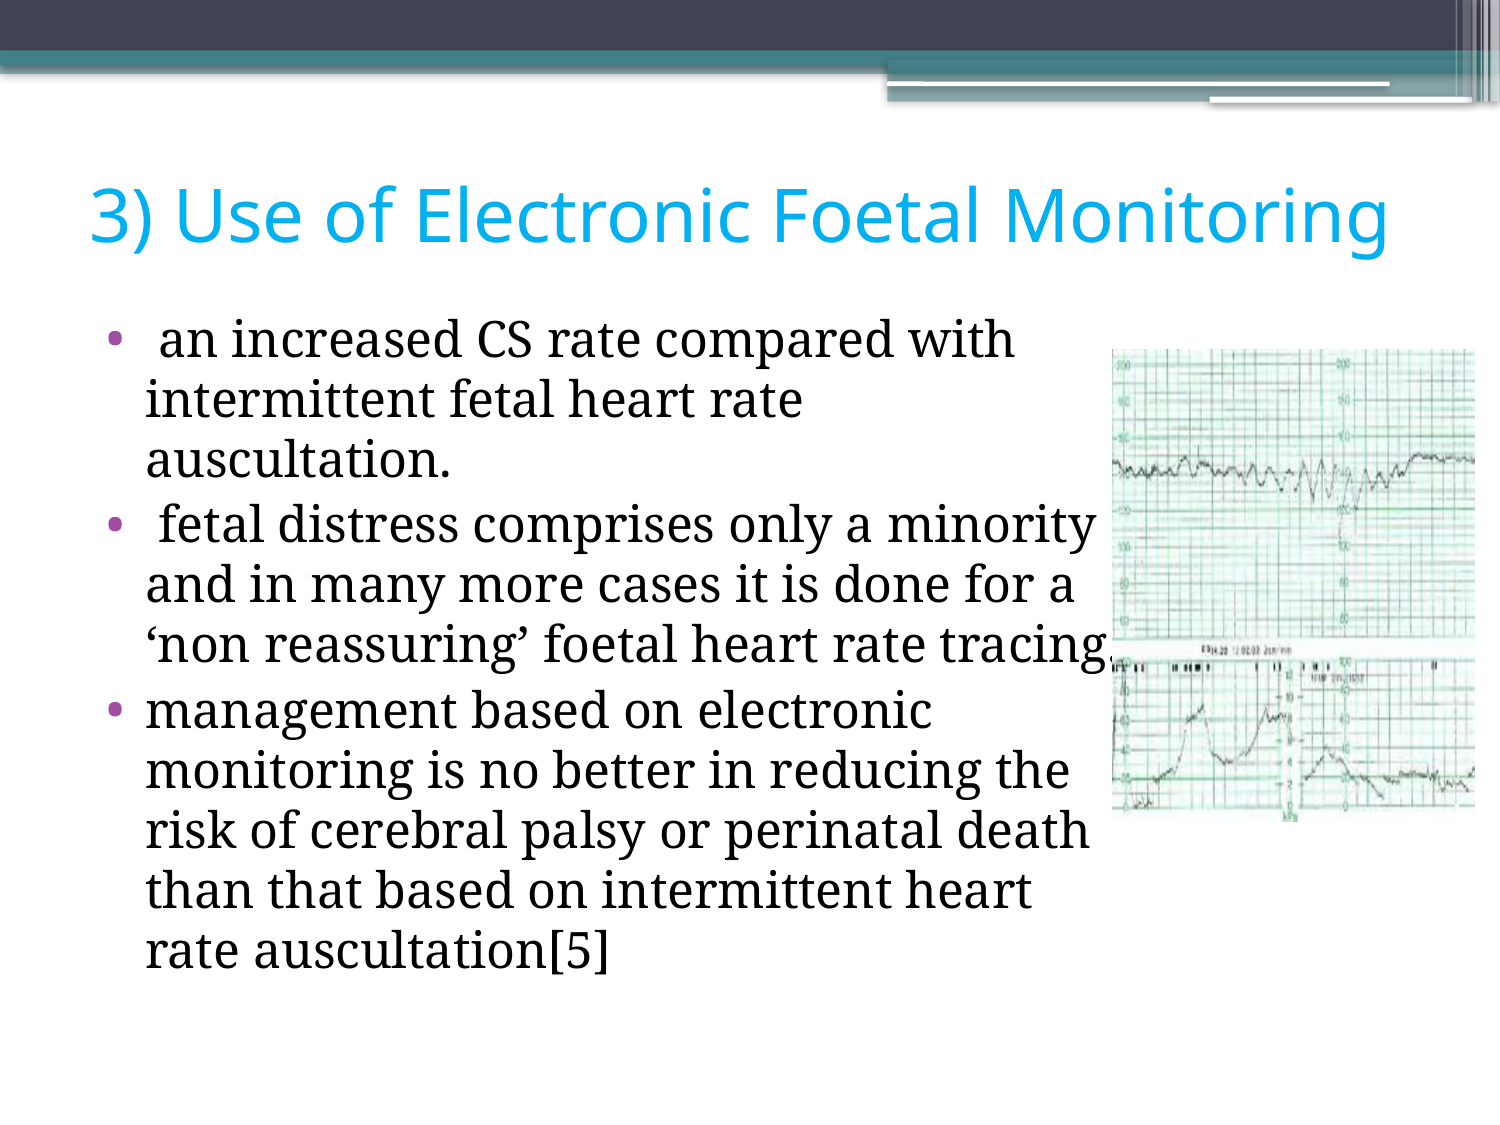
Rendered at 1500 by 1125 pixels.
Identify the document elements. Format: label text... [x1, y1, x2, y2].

list an increased CS rate compared with intermittent fetal heart rate auscultation. fetal distress comprises only a minority and in many more cases it is done for a ‘non reassuring’ foetal heart rate tracing. management based on electronic monitoring is no better in reducing the risk of cerebral palsy or perinatal death than that based on intermittent heart rate auscultation[5] [75, 299, 1138, 1013]
picture [1112, 349, 1476, 822]
text_box [0, 0, 430, 150]
title 3) Use of Electronic Foetal Monitoring [75, 125, 1425, 300]
